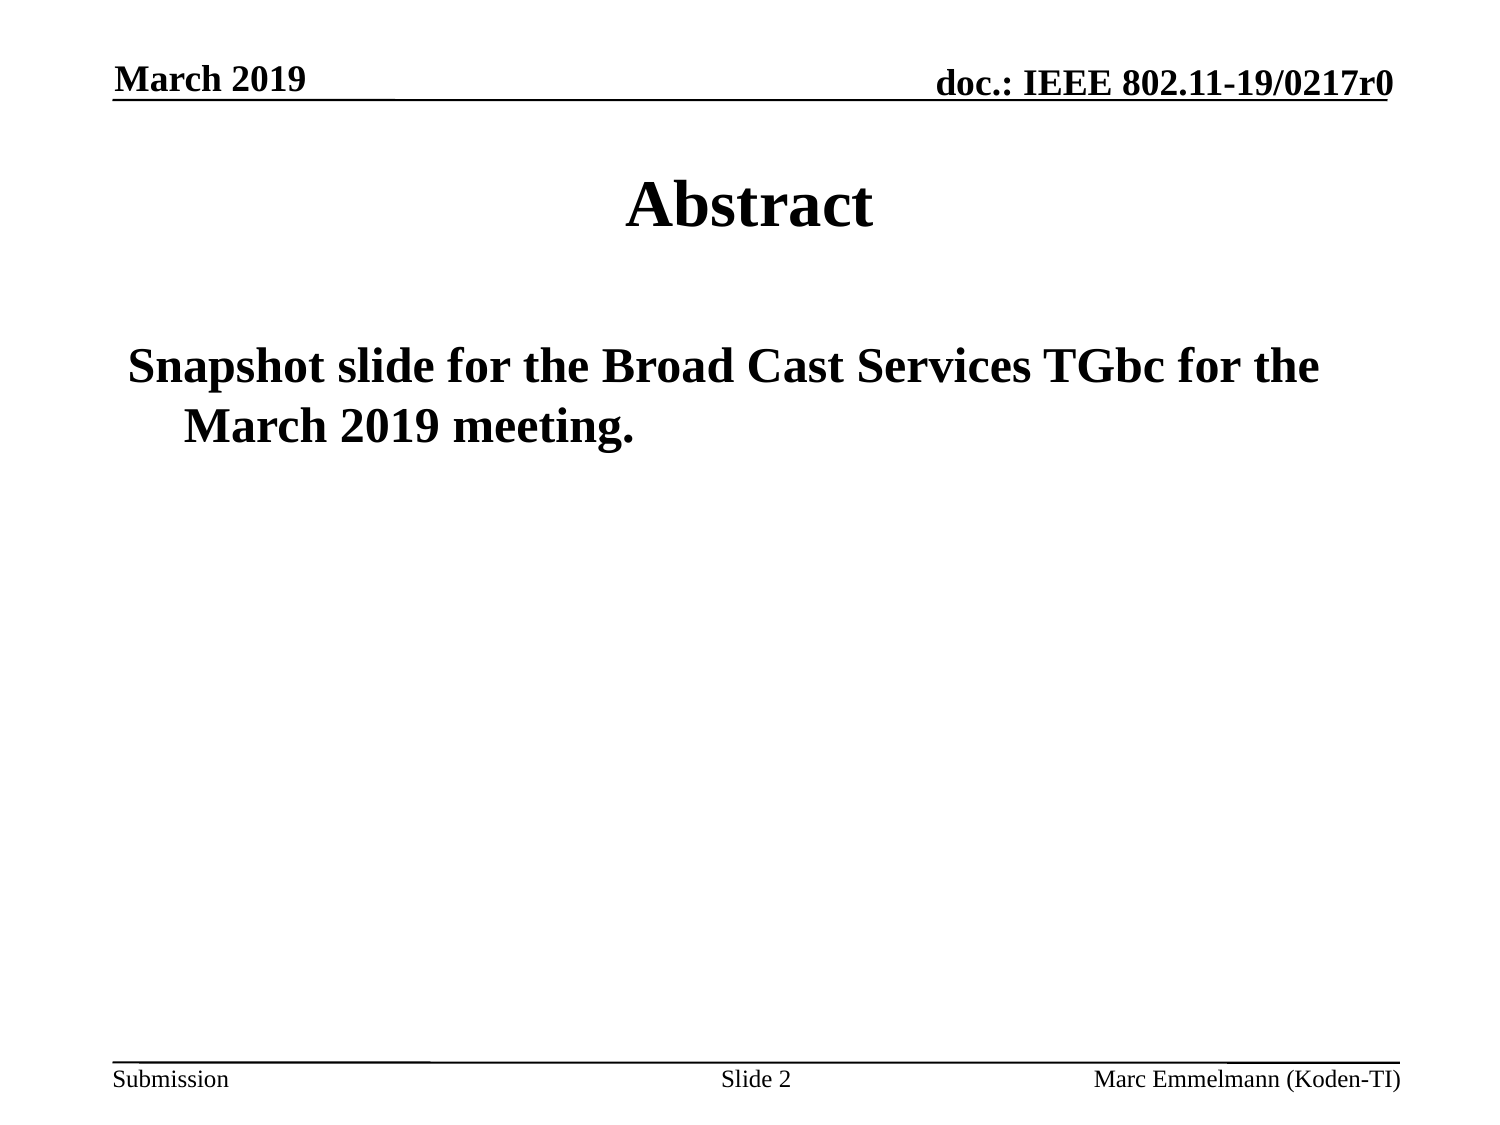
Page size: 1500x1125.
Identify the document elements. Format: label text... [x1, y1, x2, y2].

title Abstract [112, 112, 1388, 288]
footer Marc Emmelmann (Koden-TI) [902, 1061, 1402, 1093]
slide_number Slide 2 [712, 1061, 800, 1123]
list Snapshot slide for the Broad Cast Services TGbc for the March 2019 meeting. [112, 324, 1388, 1001]
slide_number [114, 54, 540, 100]
